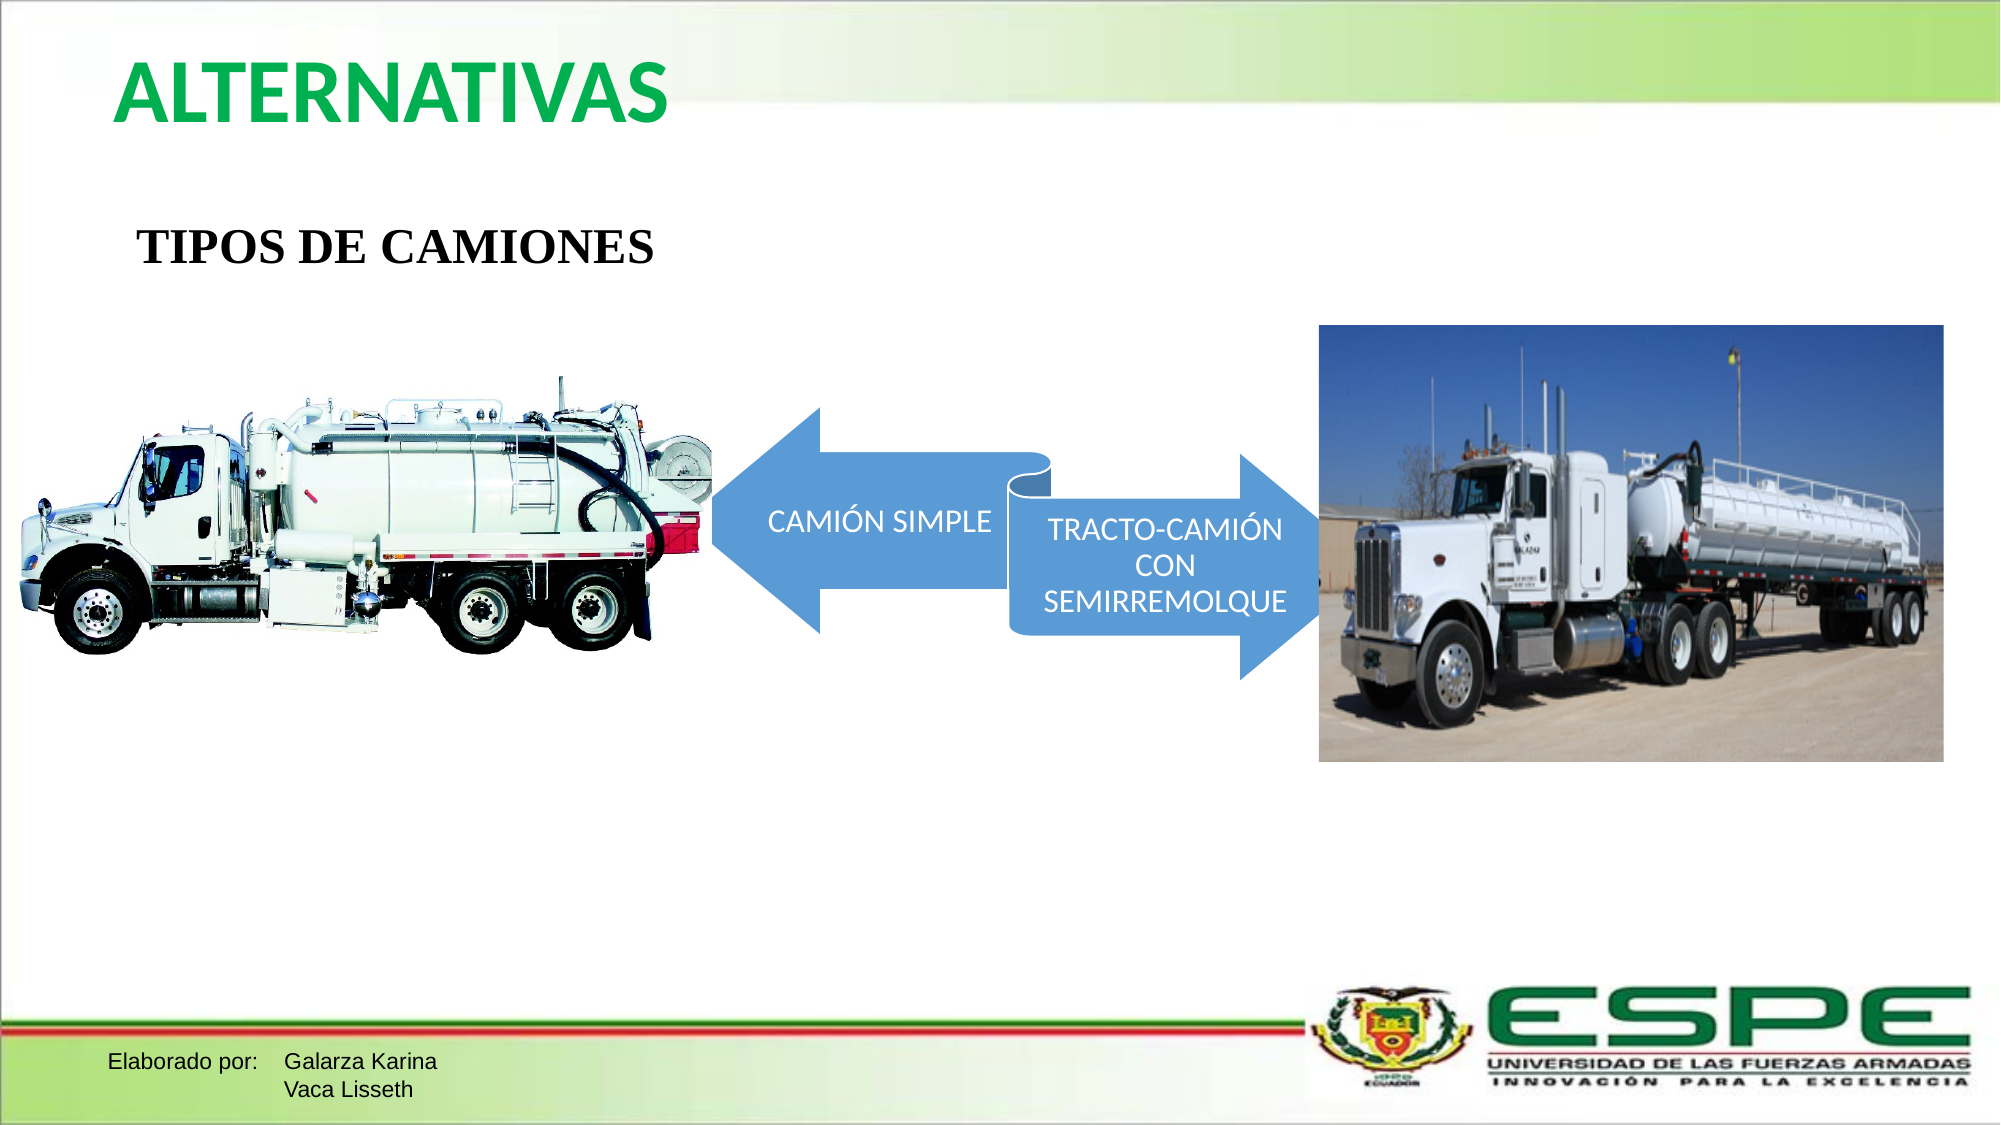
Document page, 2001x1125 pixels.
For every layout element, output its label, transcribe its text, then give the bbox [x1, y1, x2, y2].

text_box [682, 363, 1318, 724]
text_box ALTERNATIVAS [38, 22, 746, 148]
picture [0, 0, 2001, 1125]
text_box Elaborado por: Galarza Karina Vaca Lisseth [92, 1039, 632, 1109]
title TIPOS DE CAMIONES [19, 185, 772, 311]
